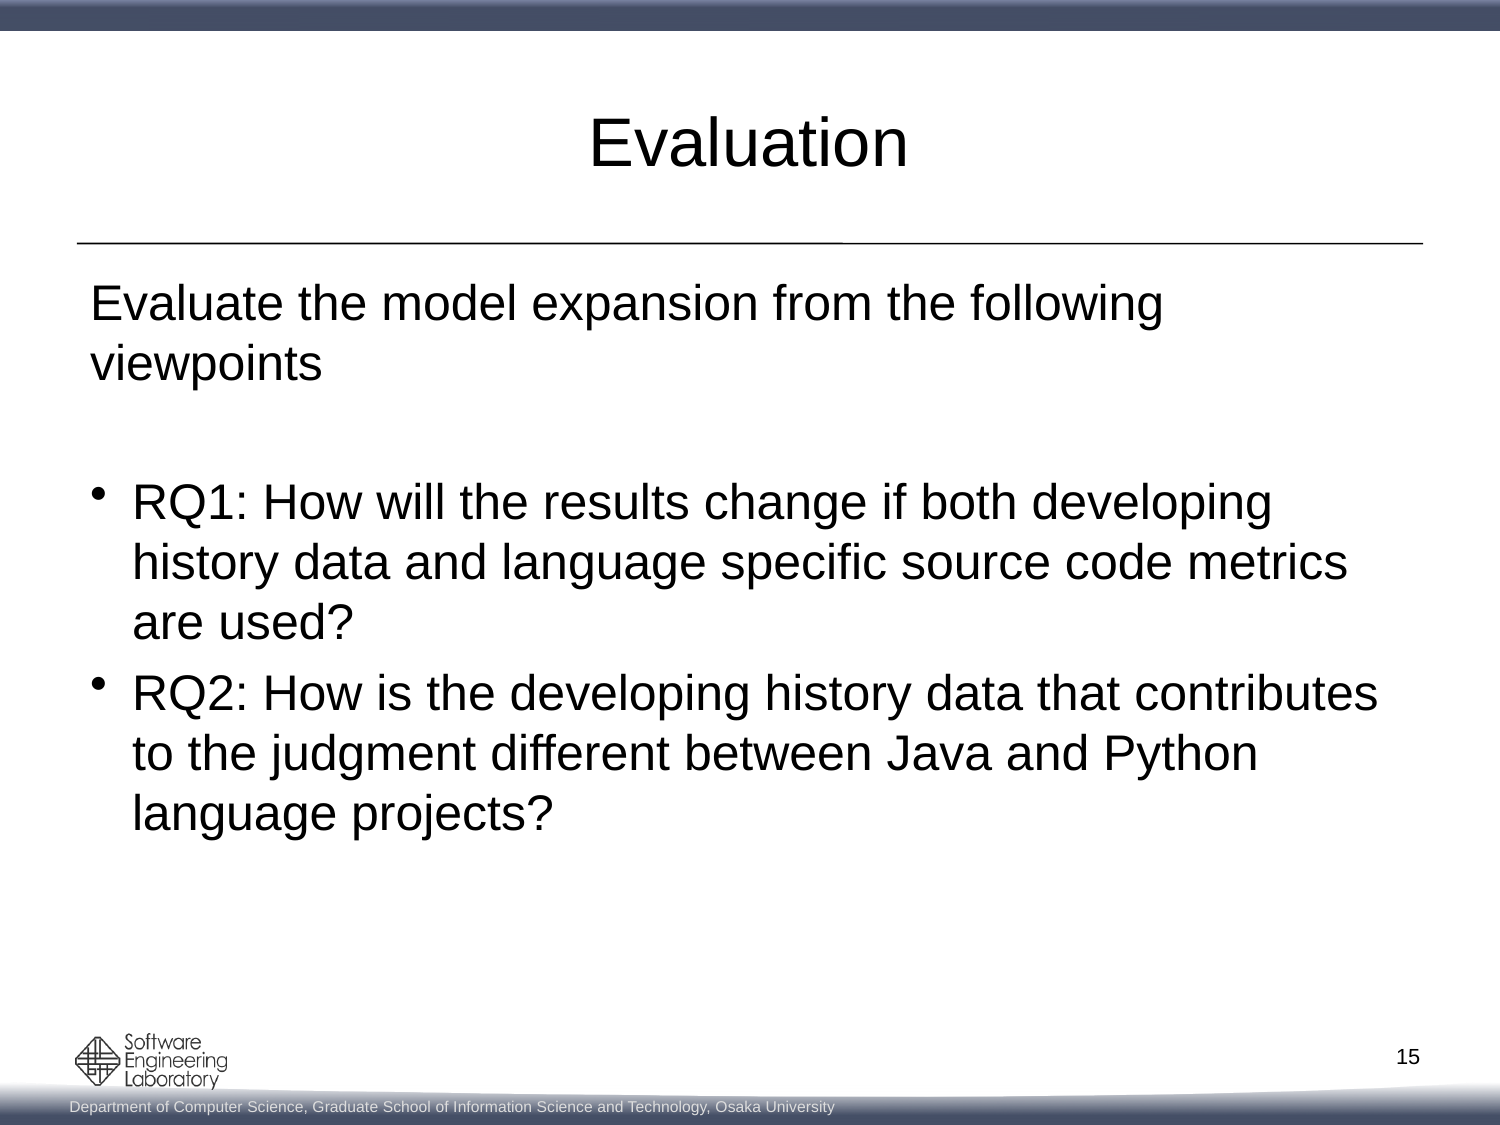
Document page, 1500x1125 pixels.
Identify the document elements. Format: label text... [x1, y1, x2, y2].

slide_number 15 [1246, 1034, 1436, 1083]
picture [0, 0, 1500, 31]
list Evaluate the model expansion from the following viewpoints RQ1: How will the results change if both developing history data and language specific source code metrics are used? RQ2: How is the developing history data that contributes to the judgment different between Java and Python language projects? [74, 262, 1426, 1006]
picture [0, 1033, 1500, 1125]
title Evaluation [74, 44, 1424, 233]
